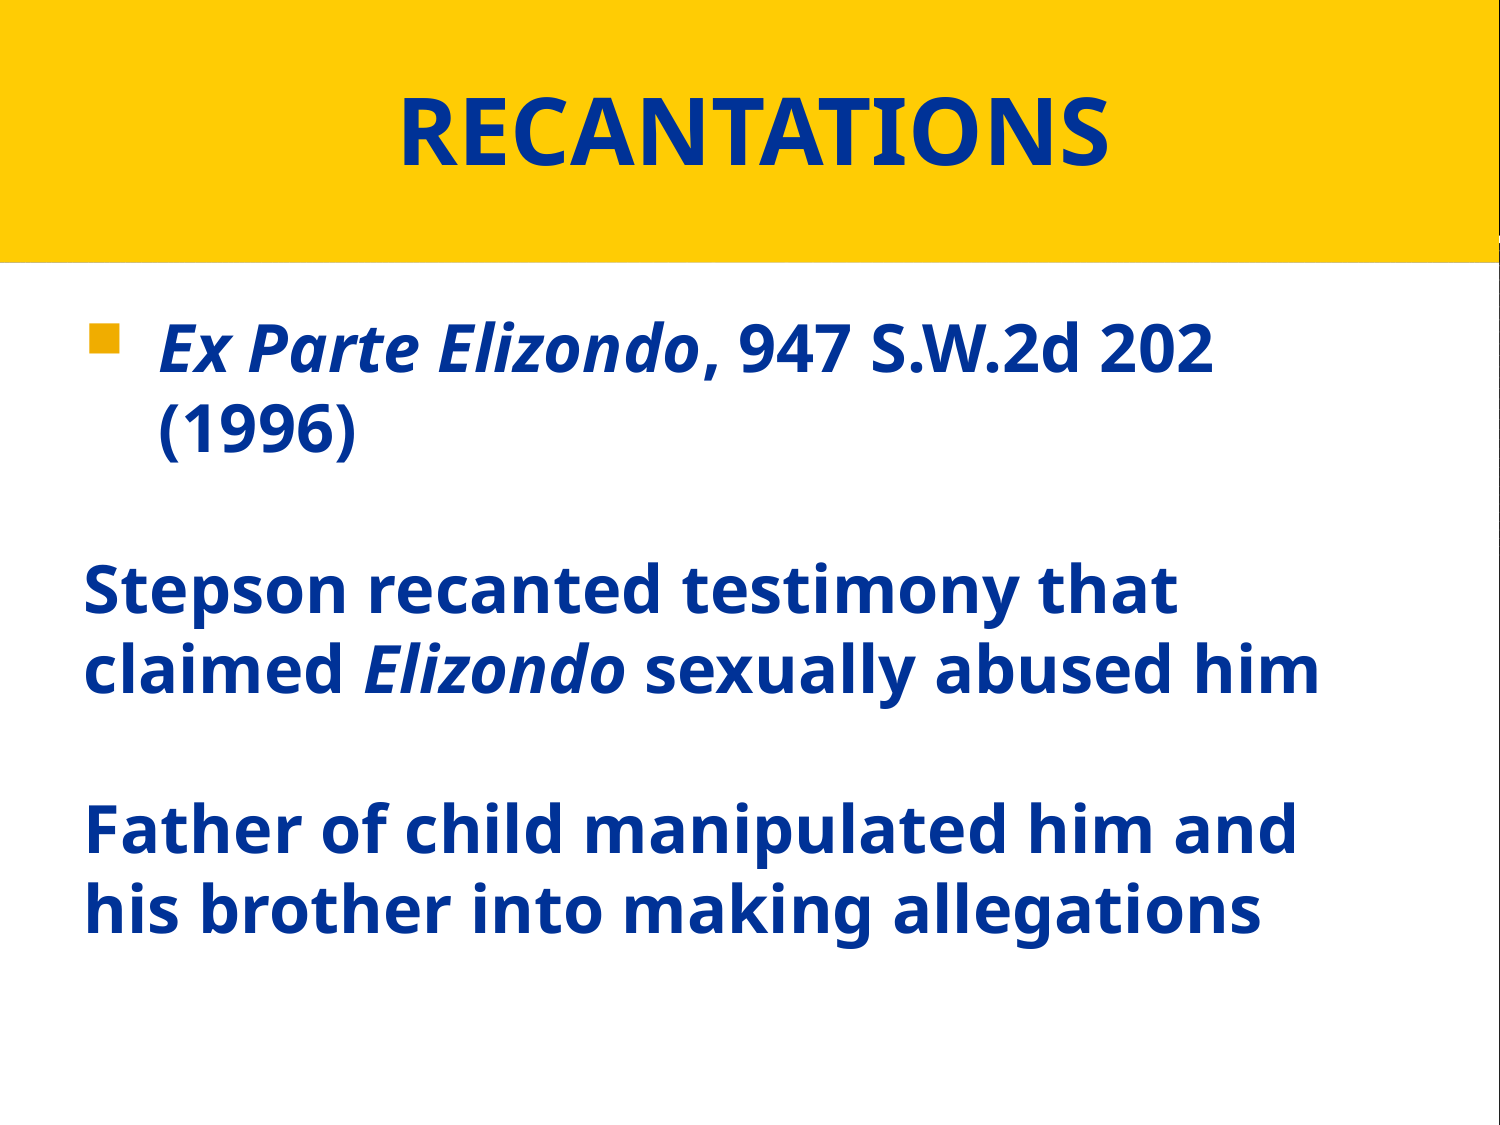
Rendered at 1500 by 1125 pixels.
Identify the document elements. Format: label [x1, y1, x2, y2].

text_box [0, 0, 1500, 1125]
